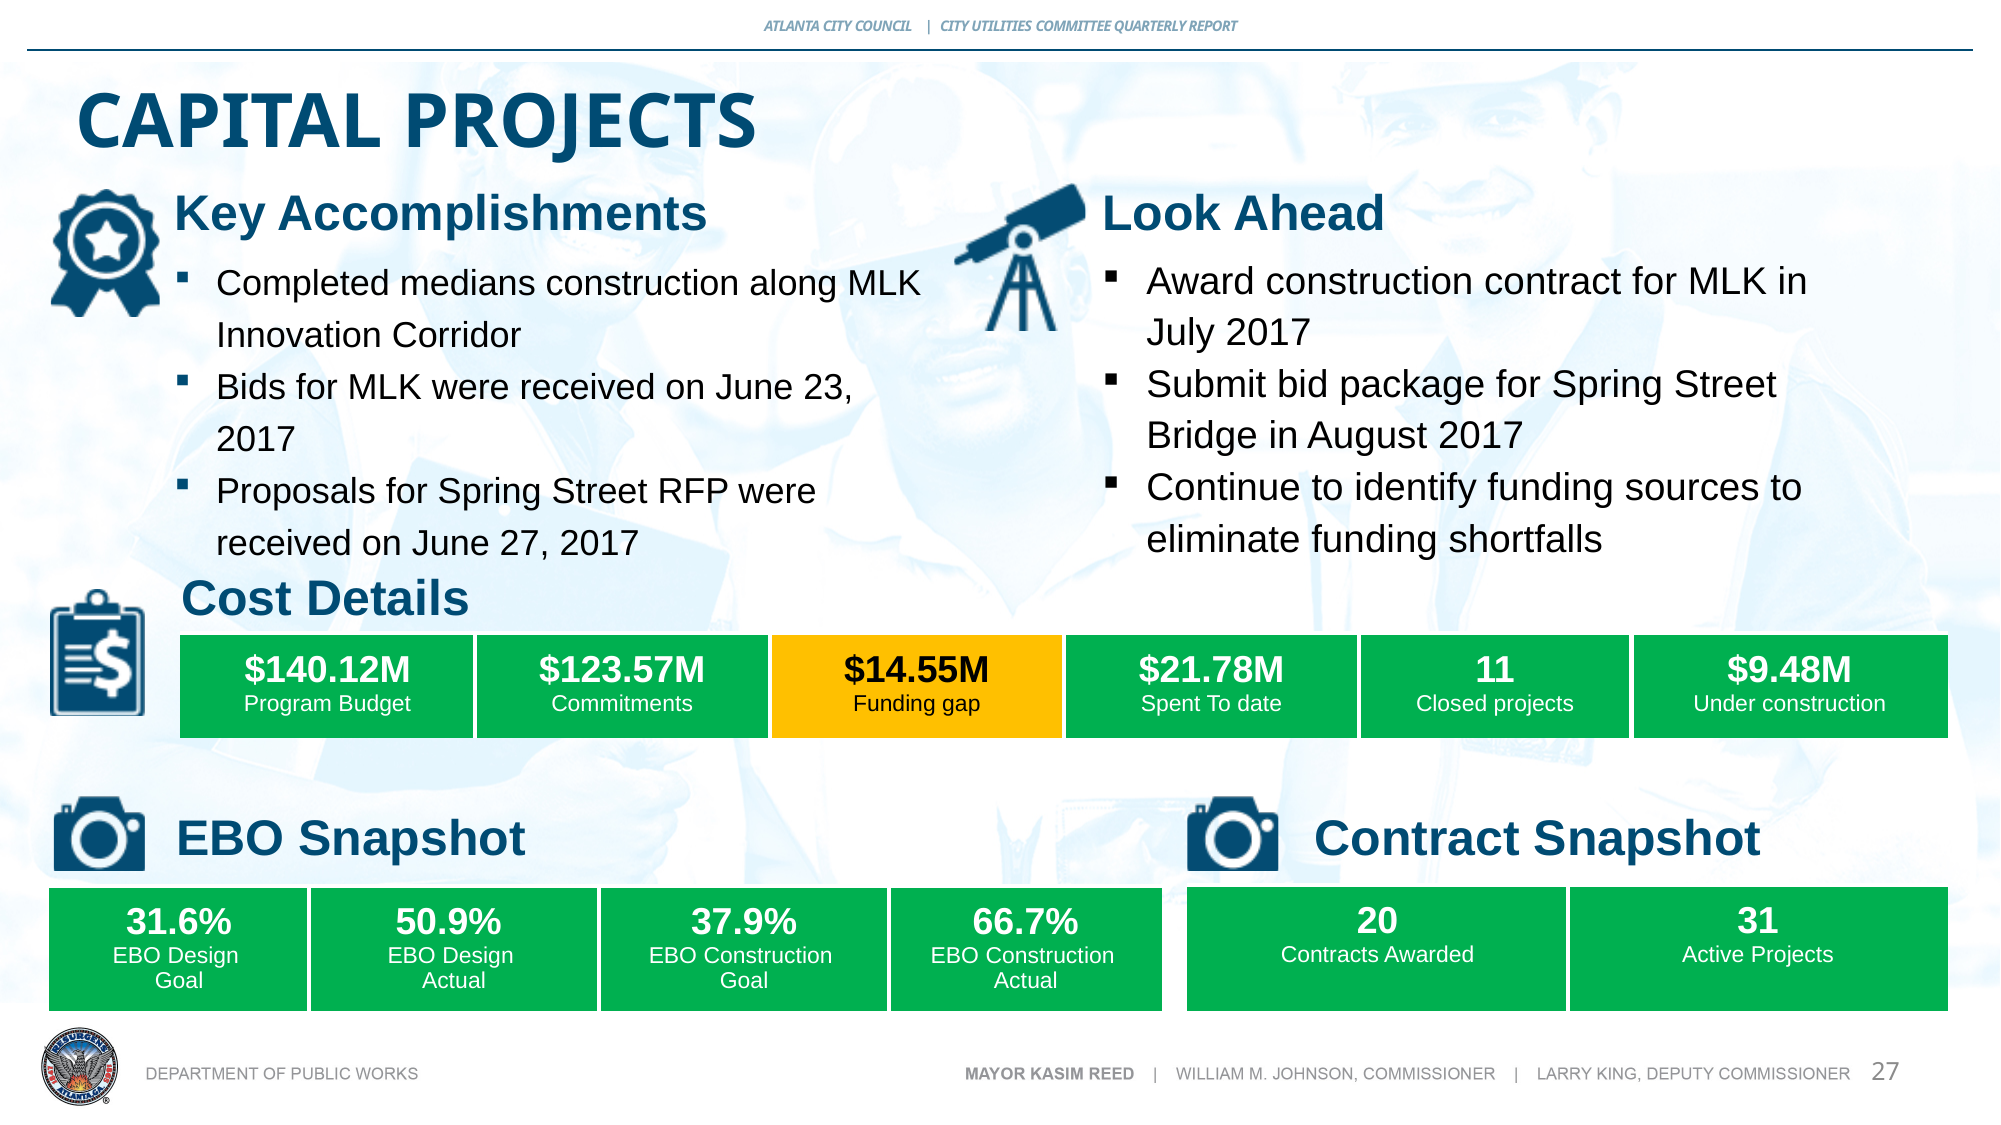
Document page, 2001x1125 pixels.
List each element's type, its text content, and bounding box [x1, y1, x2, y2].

picture [0, 0, 2000, 1125]
slide_number 27 [1440, 1057, 1900, 1088]
